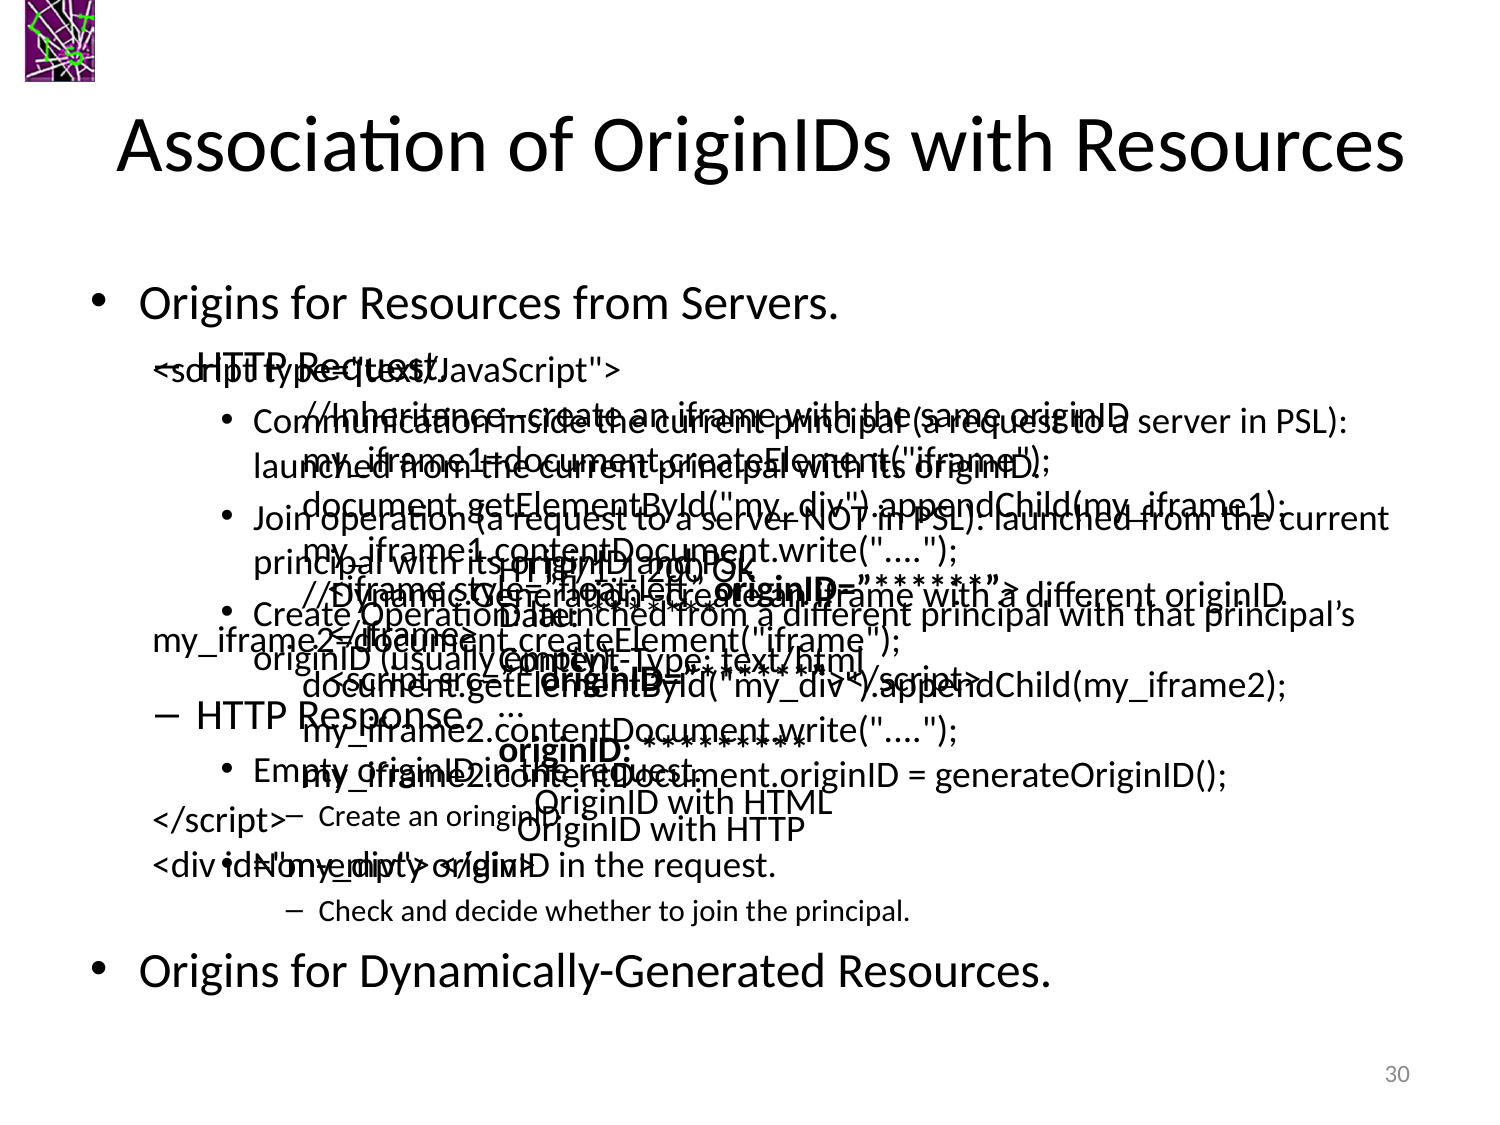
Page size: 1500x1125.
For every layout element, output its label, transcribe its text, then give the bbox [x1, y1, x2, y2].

list Origins for Resources from Servers. HTTP Request. Communication inside the current principal (a request to a server in PSL): launched from the current principal with its originID. Join operation (a request to a server NOT in PSL): launched from the current principal with its originID and PSL Create Operation: launched from a different principal with that principal’s originID (usually empty). HTTP Response. Empty originID in the request. Create an oringinID Non-empty originID in the request. Check and decide whether to join the principal. Origins for Dynamically-Generated Resources. [75, 262, 1425, 1005]
text_box <script type="text/JavaScript"> //Inheritance--create an iframe with the same originID my_iframe1=document.createElement("iframe"); document.getElementById("my_div").appendChild(my_iframe1); my_iframe1.contentDocument.write("...."); //Dynamic Generation--create an iframe with a different originID my_iframe2=document.createElement("iframe"); document.getElementById("my_div").appendChild(my_iframe2); my_iframe2.contentDocument.write("...."); my_iframe2.contentDocument.originID = generateOriginID(); </script> <div id="my_div"> </div> [137, 337, 1400, 893]
picture [24, 0, 95, 82]
slide_number 30 [1074, 1042, 1425, 1103]
title Association of OriginIDs with Resources [62, 45, 1463, 233]
